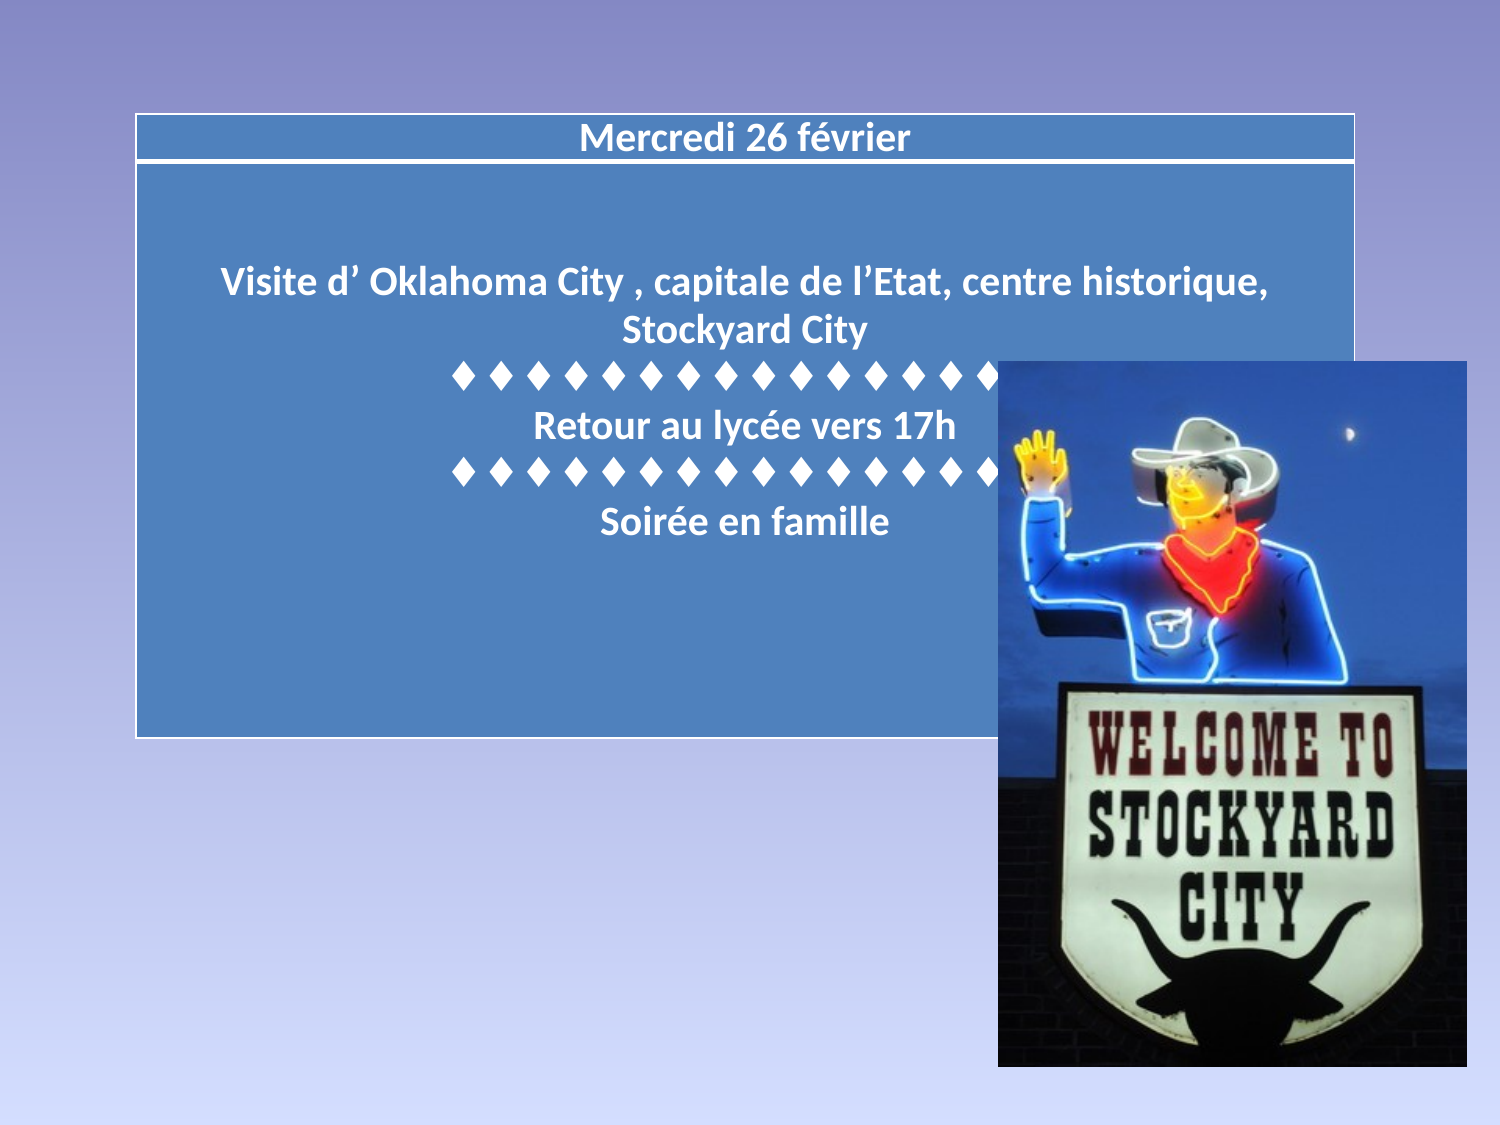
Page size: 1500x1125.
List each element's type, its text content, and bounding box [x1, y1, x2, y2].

table_header Mercredi 26 février [137, 115, 1354, 159]
picture [997, 361, 1467, 1067]
table_cell Visite d’ Oklahoma City , capitale de l’Etat, centre historique, Stockyard City ♦♦♦♦♦♦♦♦♦♦♦♦♦♦♦♦ Retour au lycée vers 17h ♦♦♦♦♦♦♦♦♦♦♦♦♦♦♦♦ Soirée en famille [137, 164, 1354, 737]
